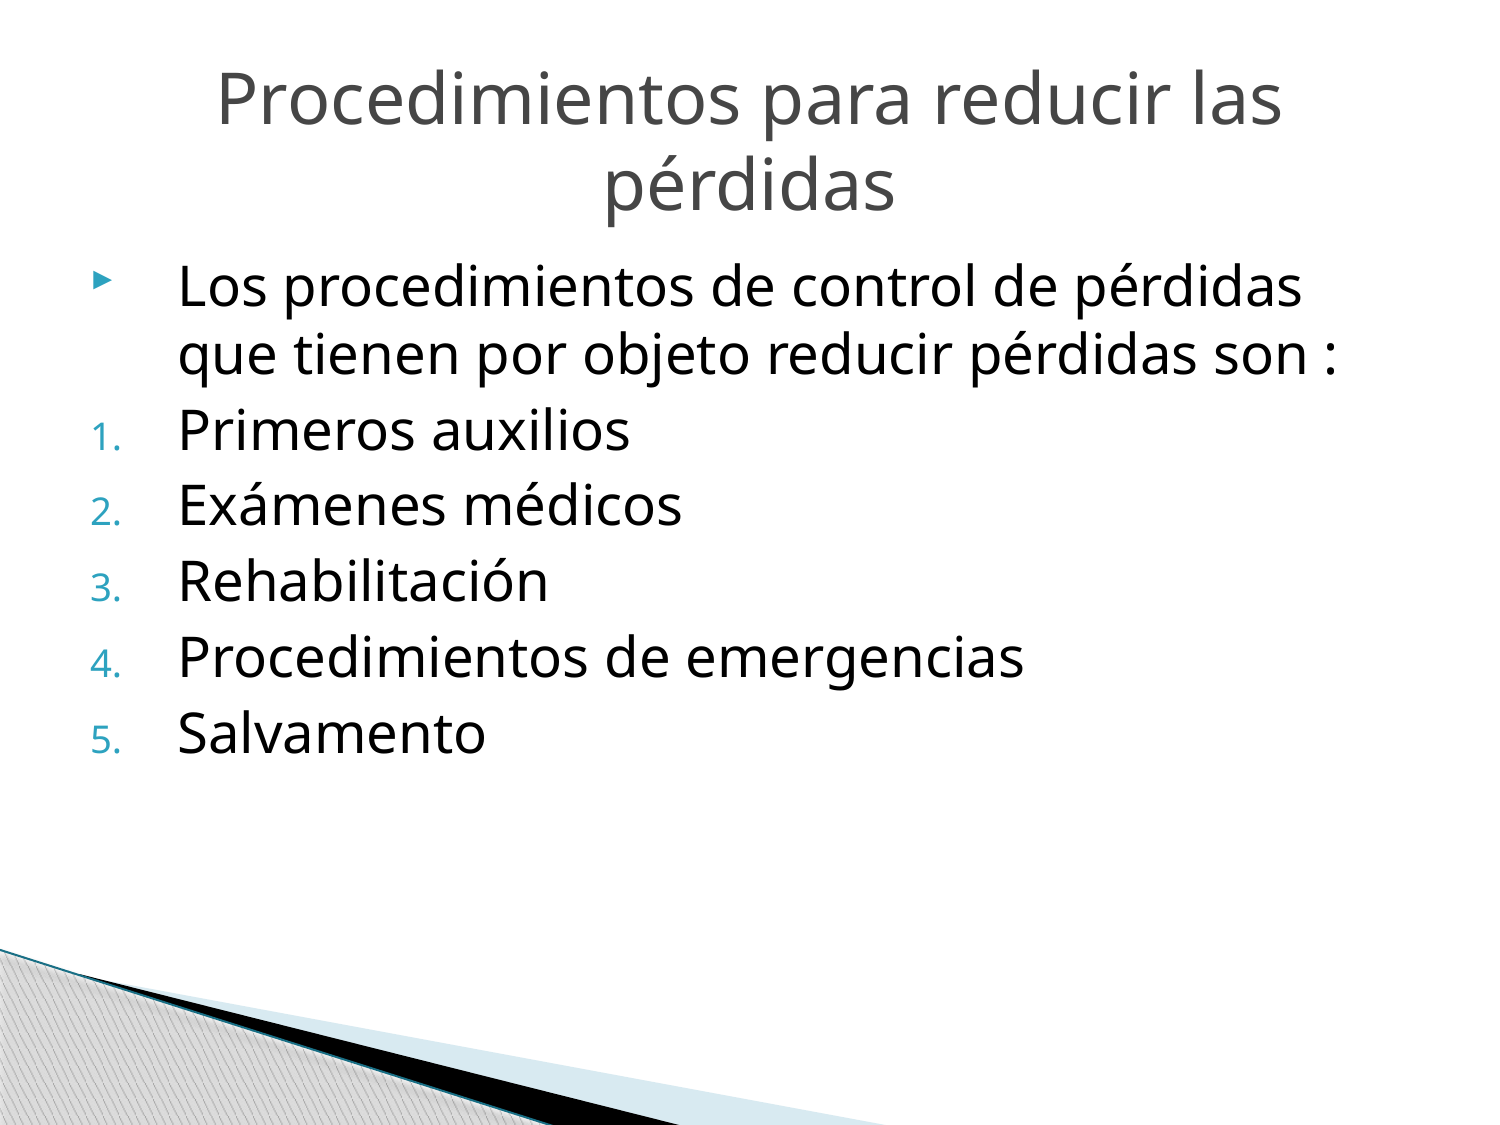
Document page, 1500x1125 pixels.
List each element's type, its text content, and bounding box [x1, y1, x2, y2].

list Los procedimientos de control de pérdidas que tienen por objeto reducir pérdidas son : Primeros auxilios Exámenes médicos Rehabilitación Procedimientos de emergencias Salvamento [74, 242, 1426, 986]
title Procedimientos para reducir las pérdidas [75, 45, 1425, 233]
